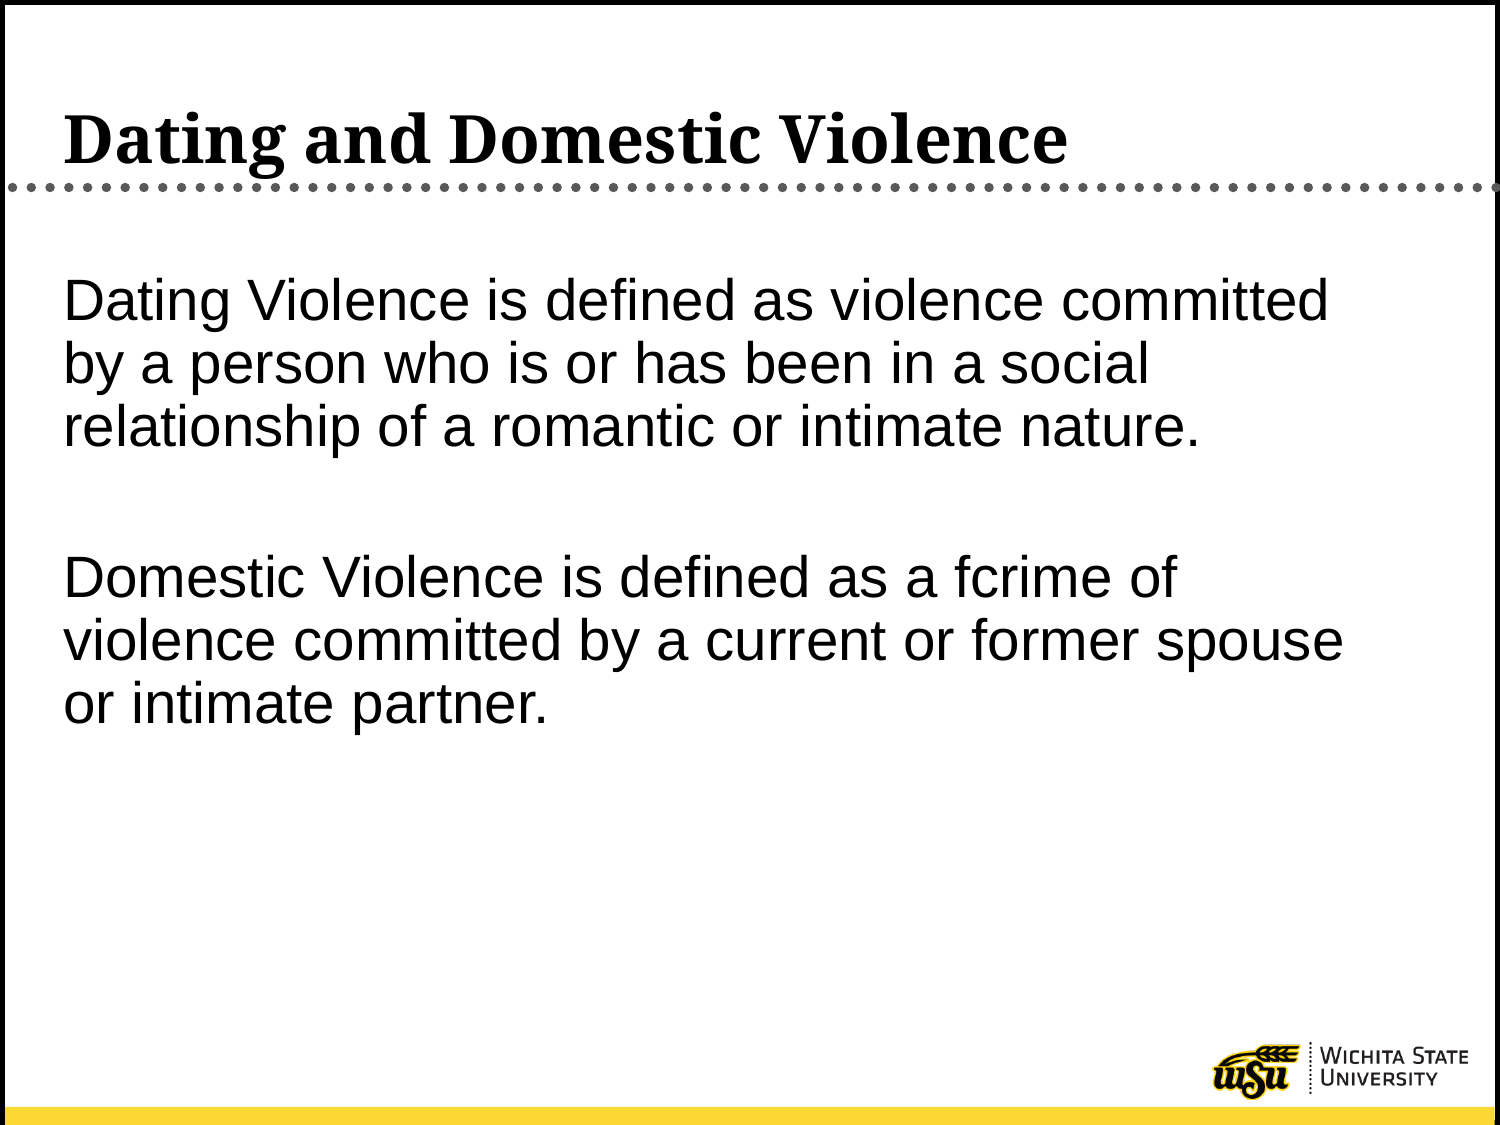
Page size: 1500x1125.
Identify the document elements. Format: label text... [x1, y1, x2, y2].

title Dating and Domestic Violence [55, 44, 1451, 185]
list Dating Violence is defined as violence committed by a person who is or has been in a social relationship of a romantic or intimate nature. Domestic Violence is defined as a fcrime of violence committed by a current or former spouse or intimate partner. [55, 261, 1407, 1006]
picture [1212, 1042, 1468, 1100]
